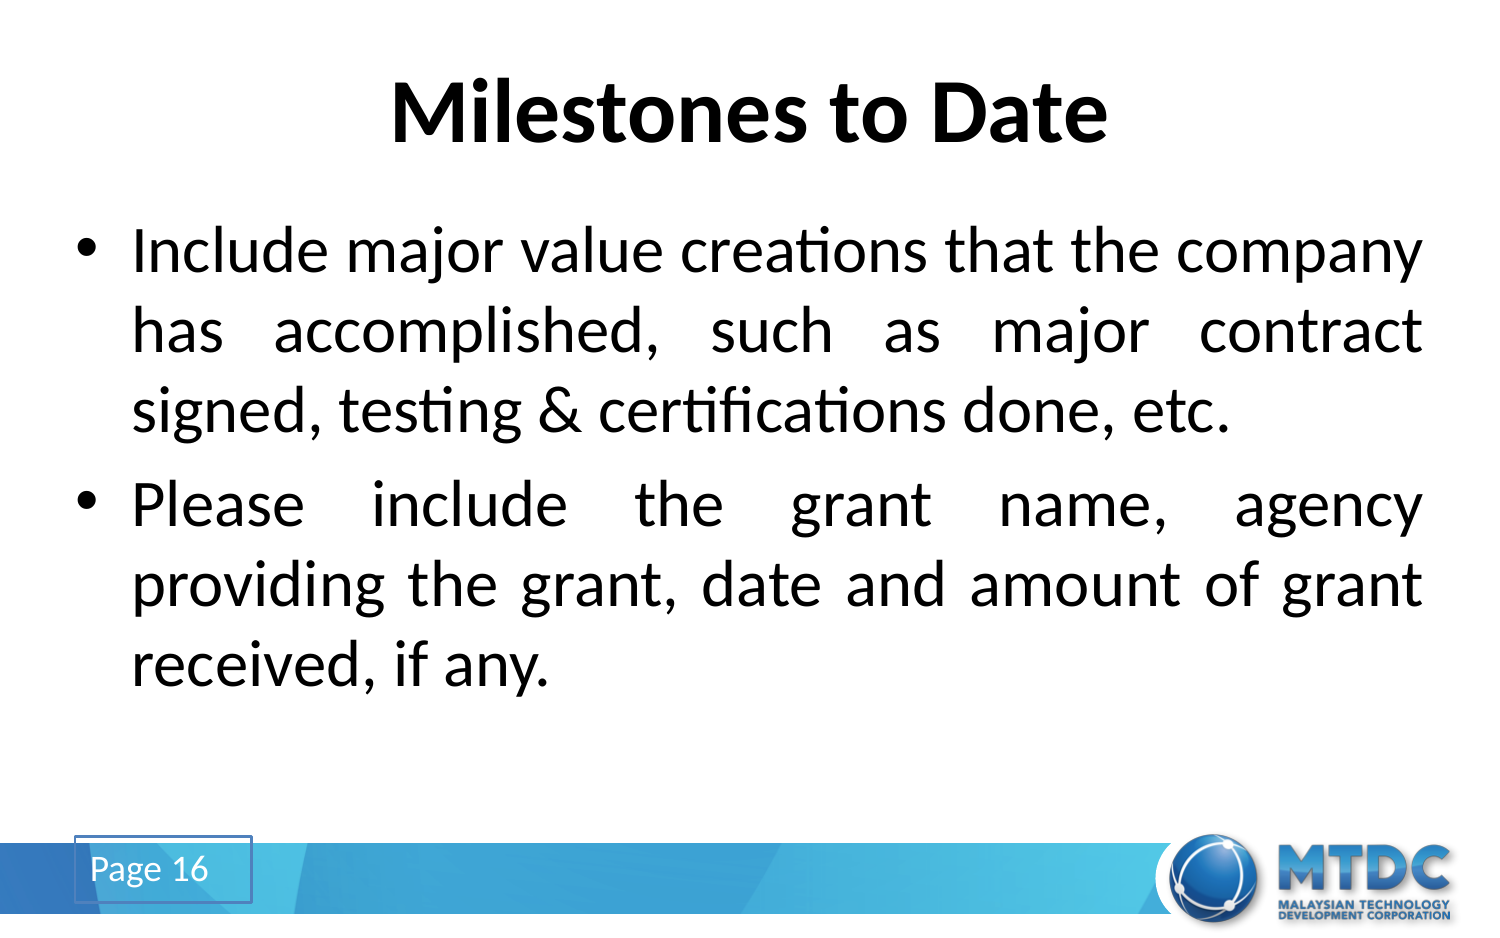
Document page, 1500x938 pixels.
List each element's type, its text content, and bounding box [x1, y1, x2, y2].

picture [76, 843, 250, 901]
title Milestones to Date [75, 37, 1425, 174]
list Include major value creations that the company has accomplished, such as major contract signed, testing & certifications done, etc. Please include the grant name, agency providing the grant, date and amount of grant received, if any. [75, 206, 1425, 822]
picture [0, 831, 1450, 926]
